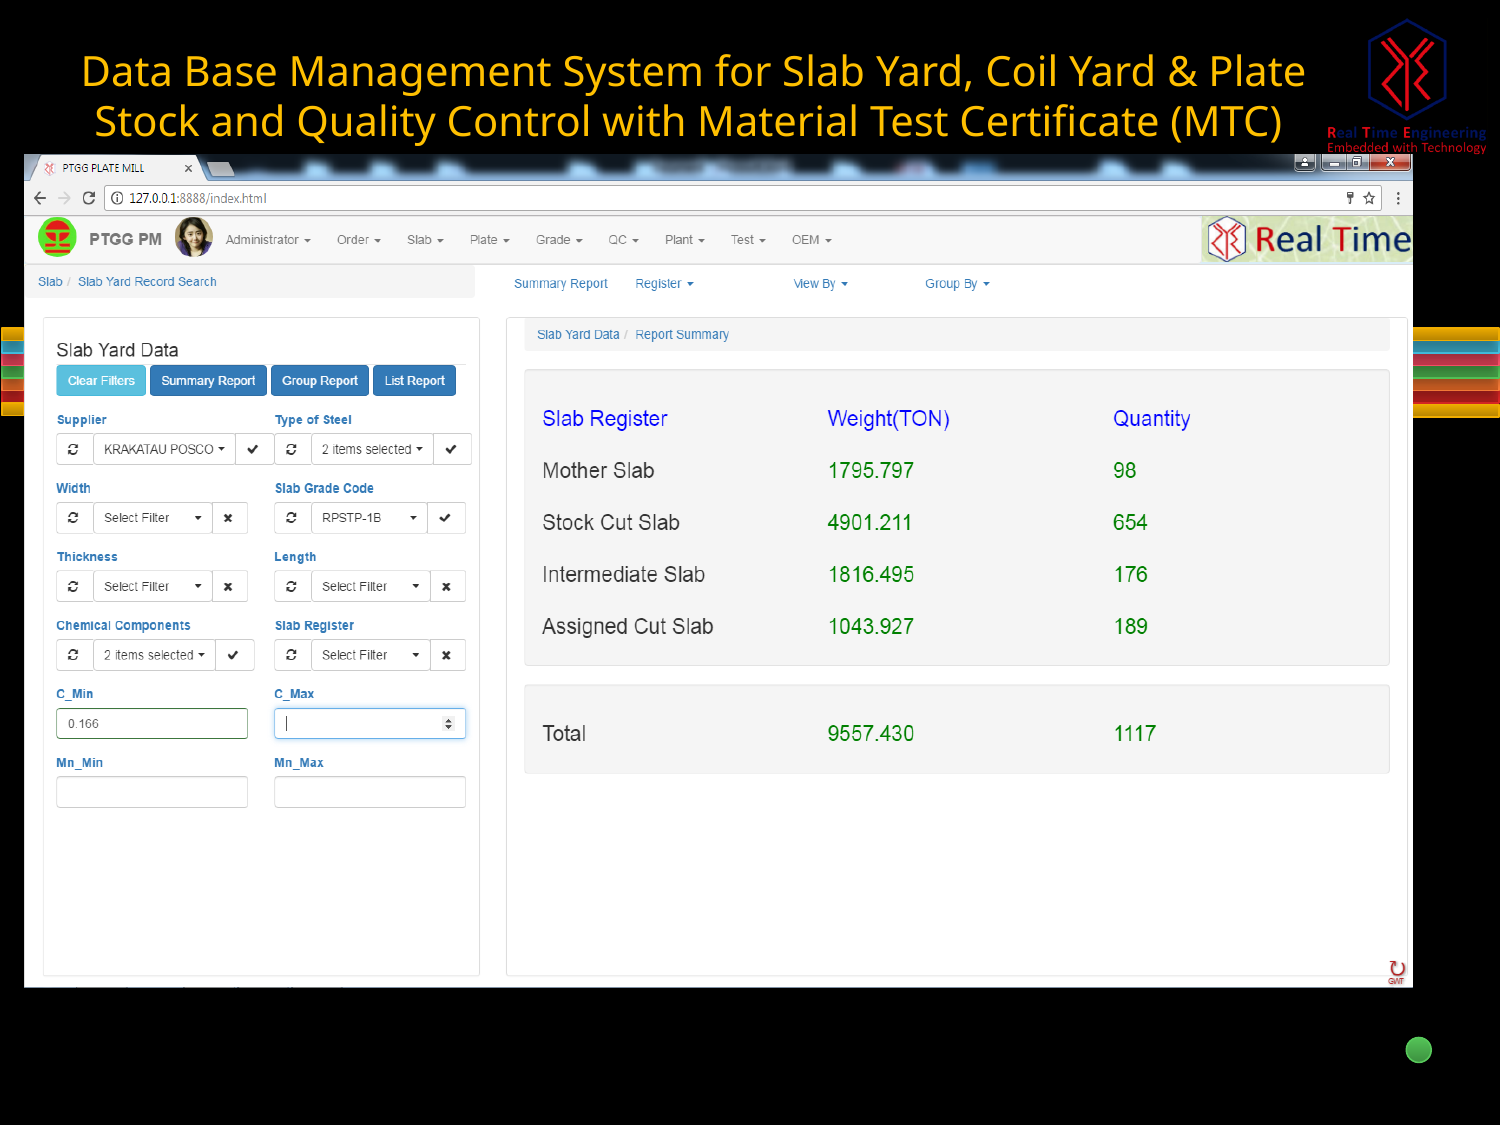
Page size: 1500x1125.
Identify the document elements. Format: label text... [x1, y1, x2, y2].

picture [24, 18, 1488, 988]
text_box Data Base Management System for Slab Yard, Coil Yard & Plate Stock and Quality Control with Material Test Certificate (MTC) [62, 37, 1317, 153]
